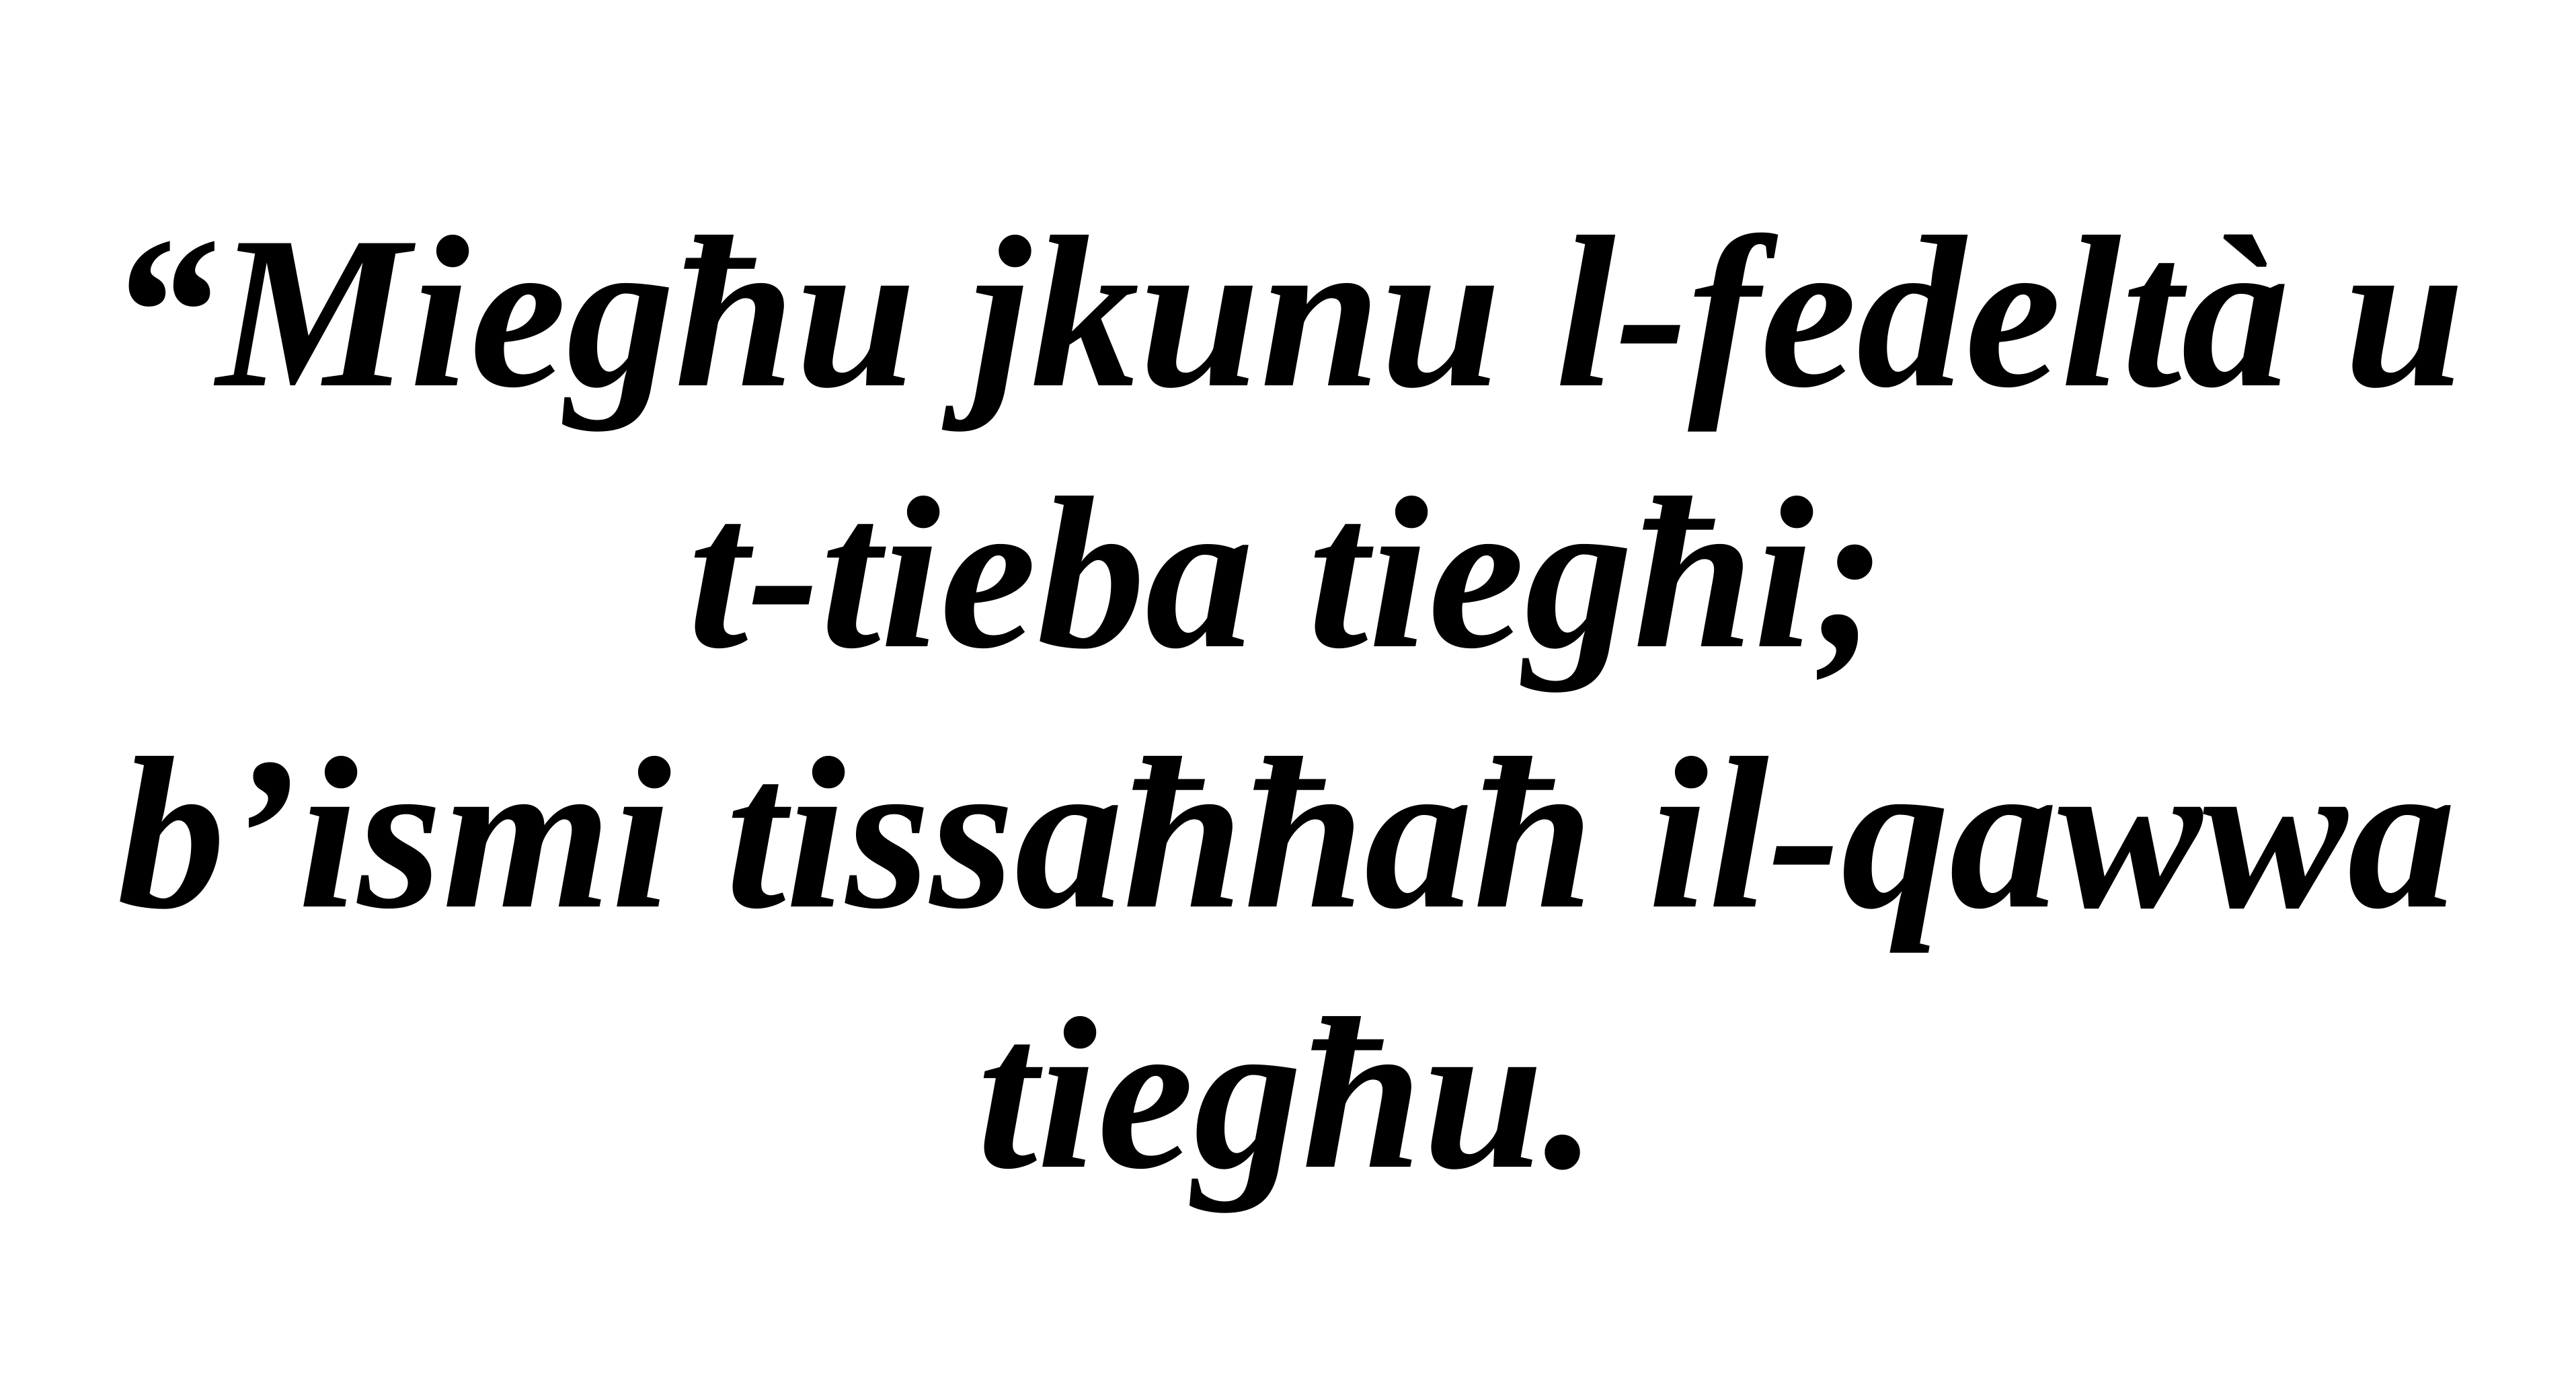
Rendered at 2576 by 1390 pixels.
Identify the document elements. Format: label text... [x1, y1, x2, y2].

text_box “Miegħu jkunu l-fedeltà u t-tieba tiegħi; b’ismi tissaħħaħ il-qawwa tiegħu. [48, 157, 2528, 1223]
